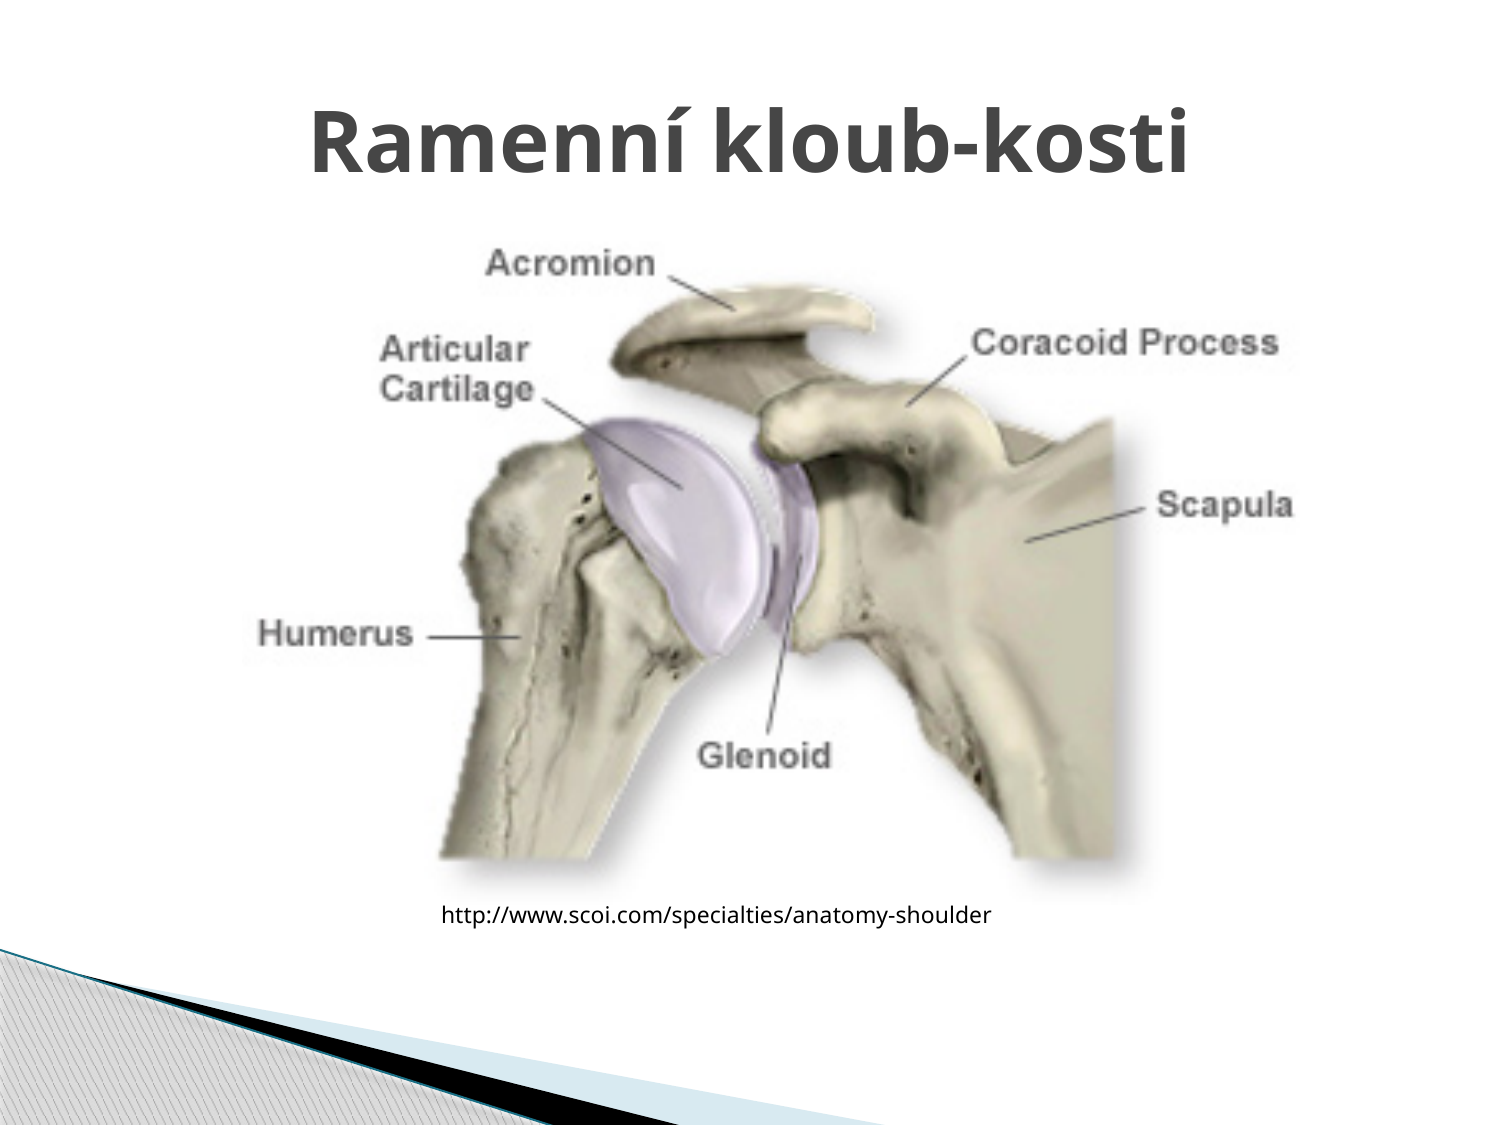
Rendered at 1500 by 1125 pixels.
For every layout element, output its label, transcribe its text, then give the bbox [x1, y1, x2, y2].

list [241, 217, 1329, 906]
text_box [171, 704, 1329, 1059]
title Ramenní kloub-kosti [75, 45, 1425, 233]
text_box http://www.scoi.com/specialties/anatomy-shoulder [348, 893, 1353, 936]
